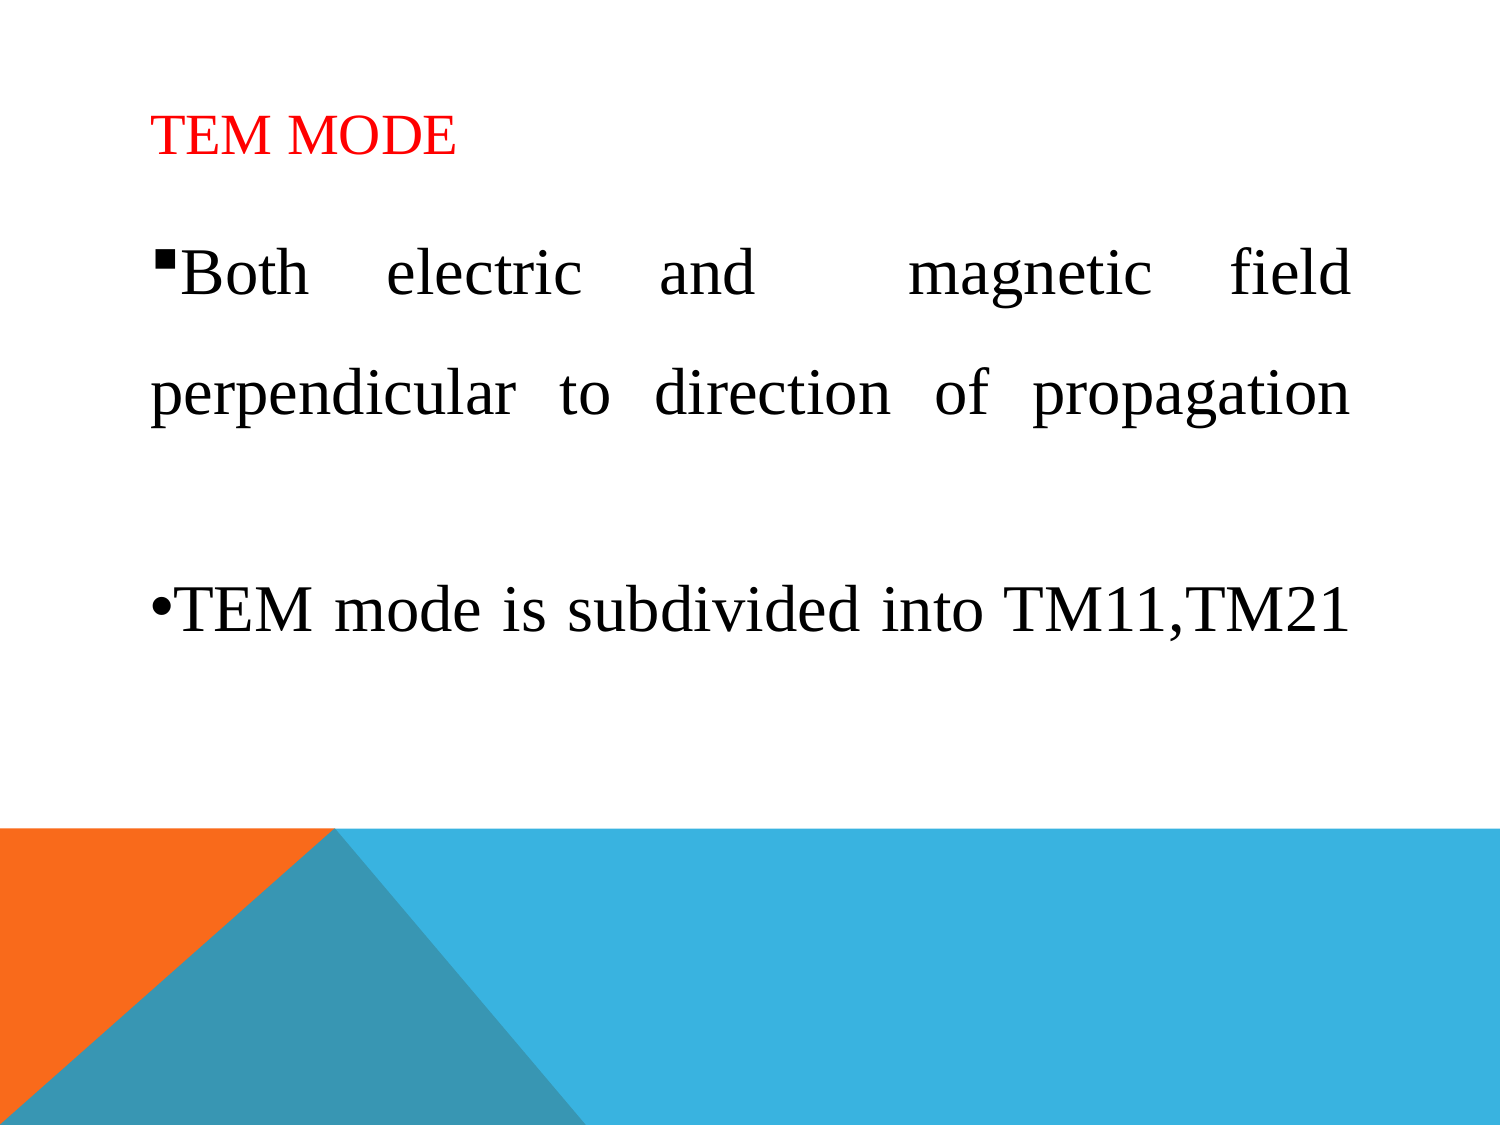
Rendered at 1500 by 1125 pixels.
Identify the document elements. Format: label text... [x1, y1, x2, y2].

title TEM MODE [135, 85, 1369, 176]
list Both electric and magnetic field perpendicular to direction of propagation TEM mode is subdivided into TM11,TM21 [135, 180, 1369, 768]
